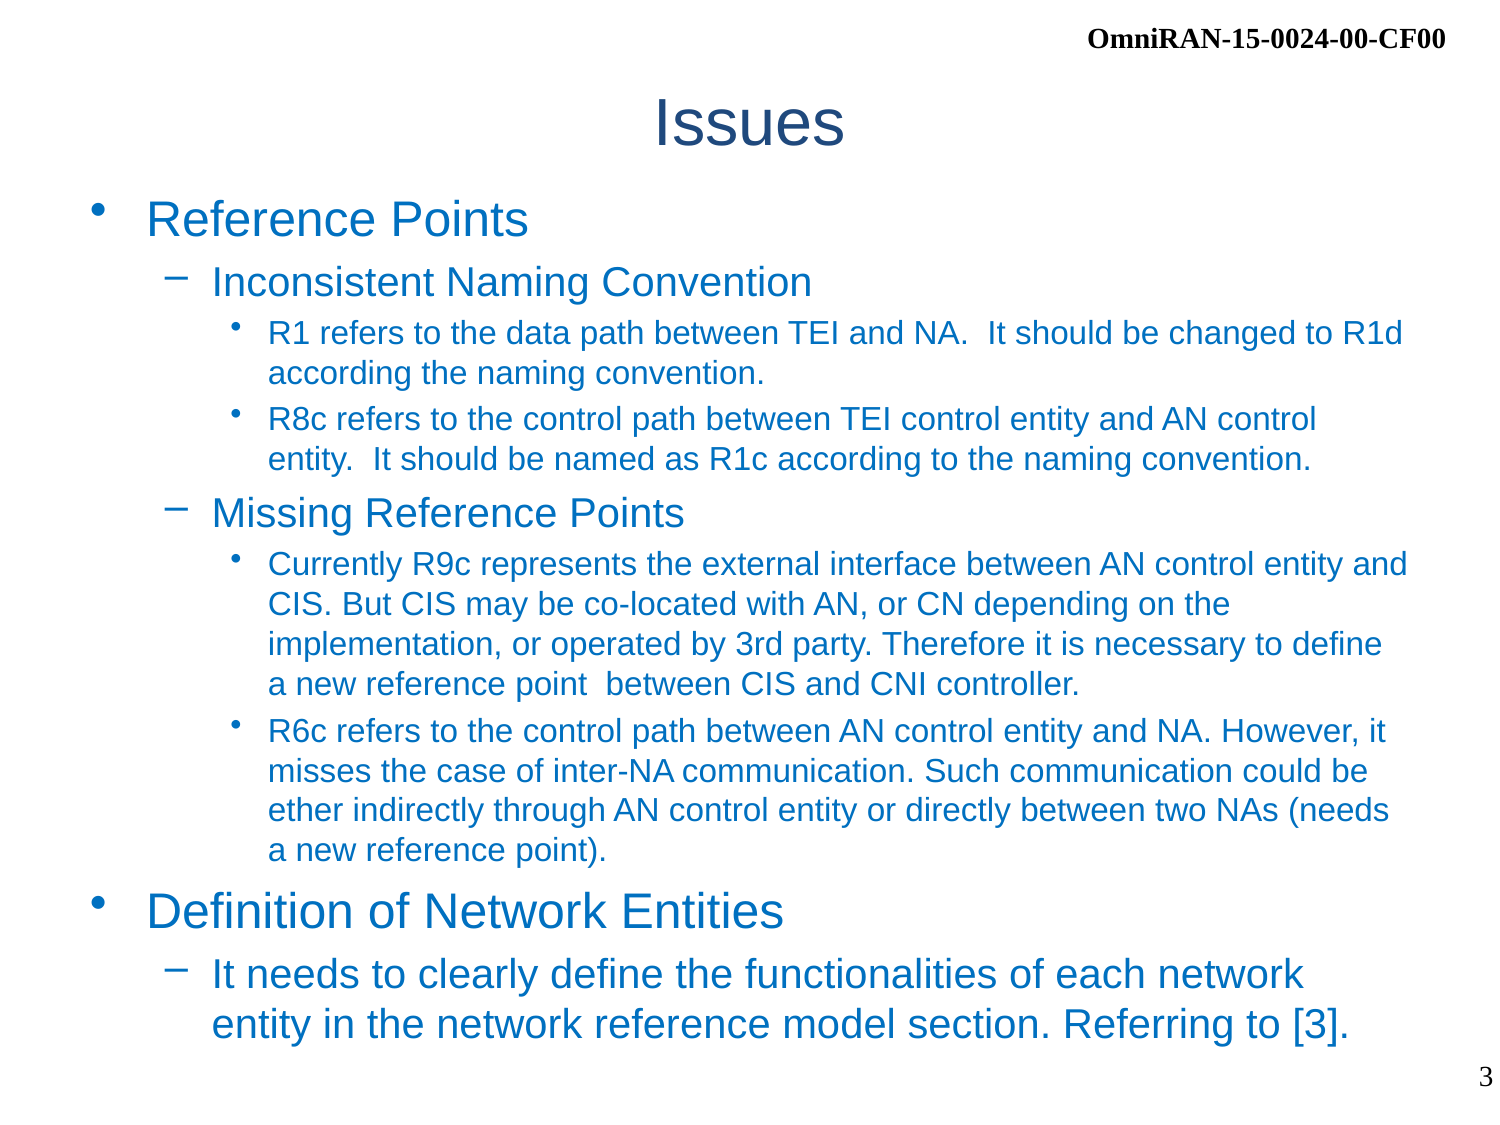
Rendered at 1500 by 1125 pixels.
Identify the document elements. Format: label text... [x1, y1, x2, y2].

title Issues [75, 45, 1425, 178]
list Reference Points Inconsistent Naming Convention R1 refers to the data path between TEI and NA. It should be changed to R1d according the naming convention. R8c refers to the control path between TEI control entity and AN control entity. It should be named as R1c according to the naming convention. Missing Reference Points Currently R9c represents the external interface between AN control entity and CIS. But CIS may be co-located with AN, or CN depending on the implementation, or operated by 3rd party. Therefore it is necessary to define a new reference point between CIS and CNI controller. R6c refers to the control path between AN control entity and NA. However, it misses the case of inter-NA communication. Such communication could be ether indirectly through AN control entity or directly between two NAs (needs a new reference point). Definition of Network Entities It needs to clearly define the functionalities of each network entity in the network reference model section. Referring to [3]. [75, 178, 1425, 1072]
